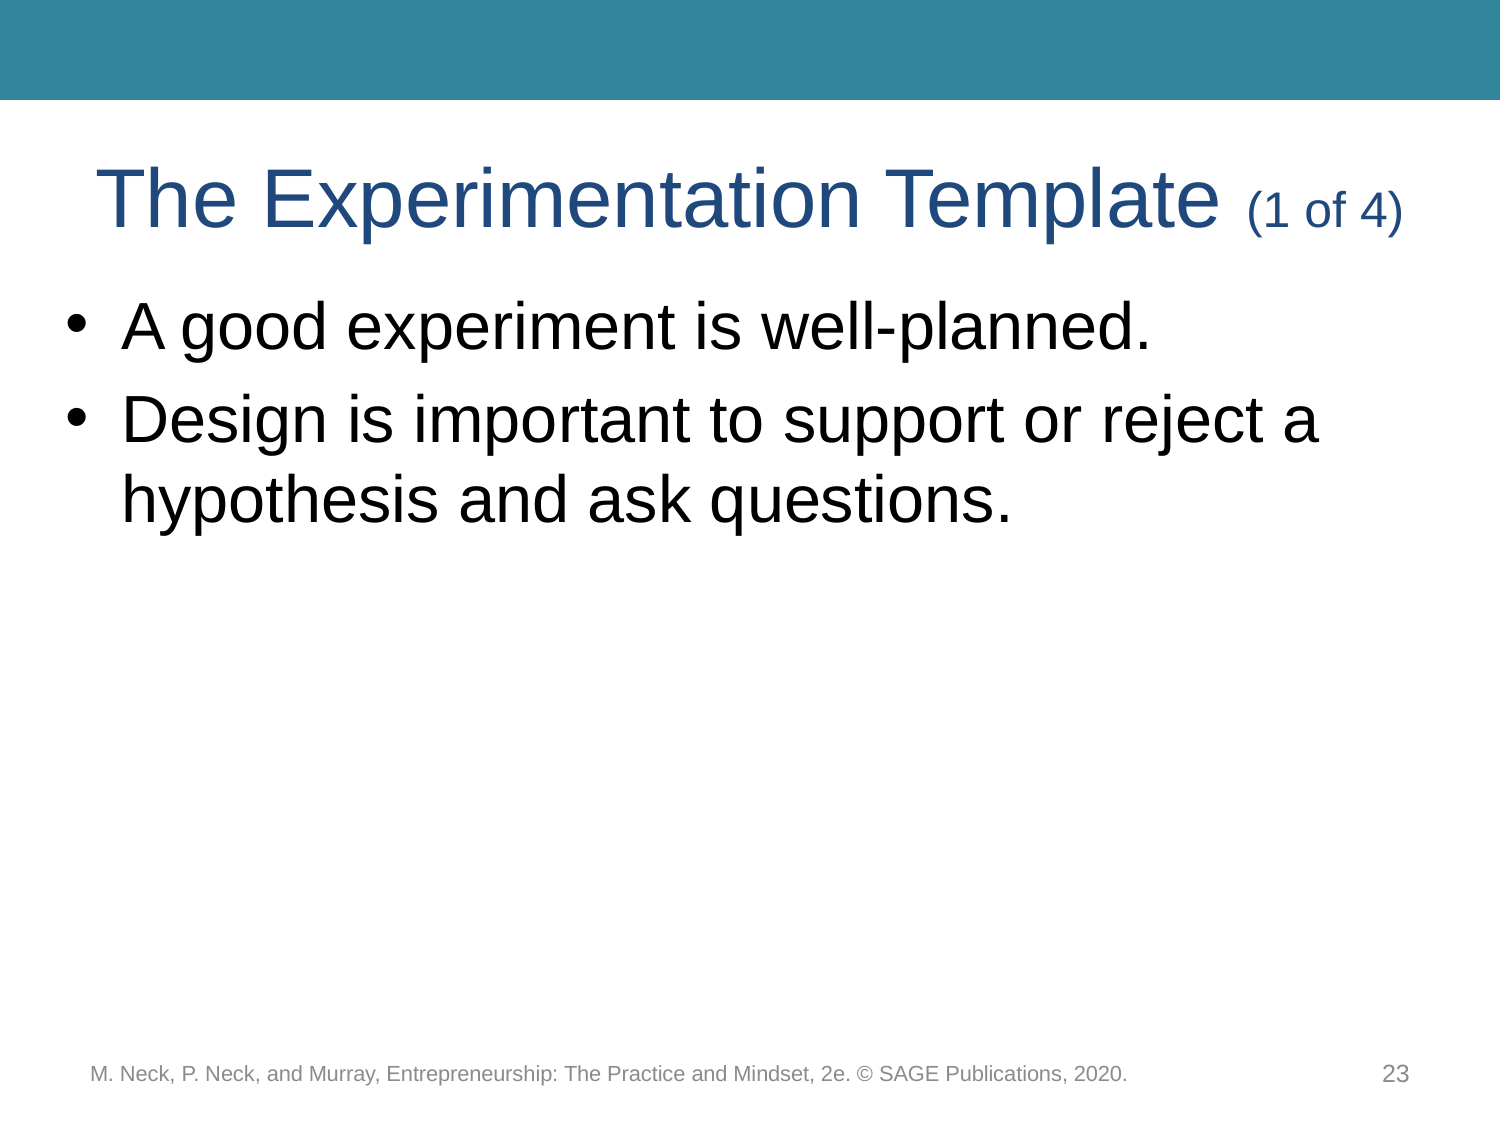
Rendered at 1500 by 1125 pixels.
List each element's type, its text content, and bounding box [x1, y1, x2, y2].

list A good experiment is well-planned. Design is important to support or reject a hypothesis and ask questions. [50, 275, 1450, 1043]
title The Experimentation Template (1 of 4) [75, 112, 1425, 275]
slide_number 23 [1350, 1042, 1425, 1103]
footer M. Neck, P. Neck, and Murray, Entrepreneurship: The Practice and Mindset, 2e. © SAGE Publications, 2020. [75, 1042, 1313, 1103]
